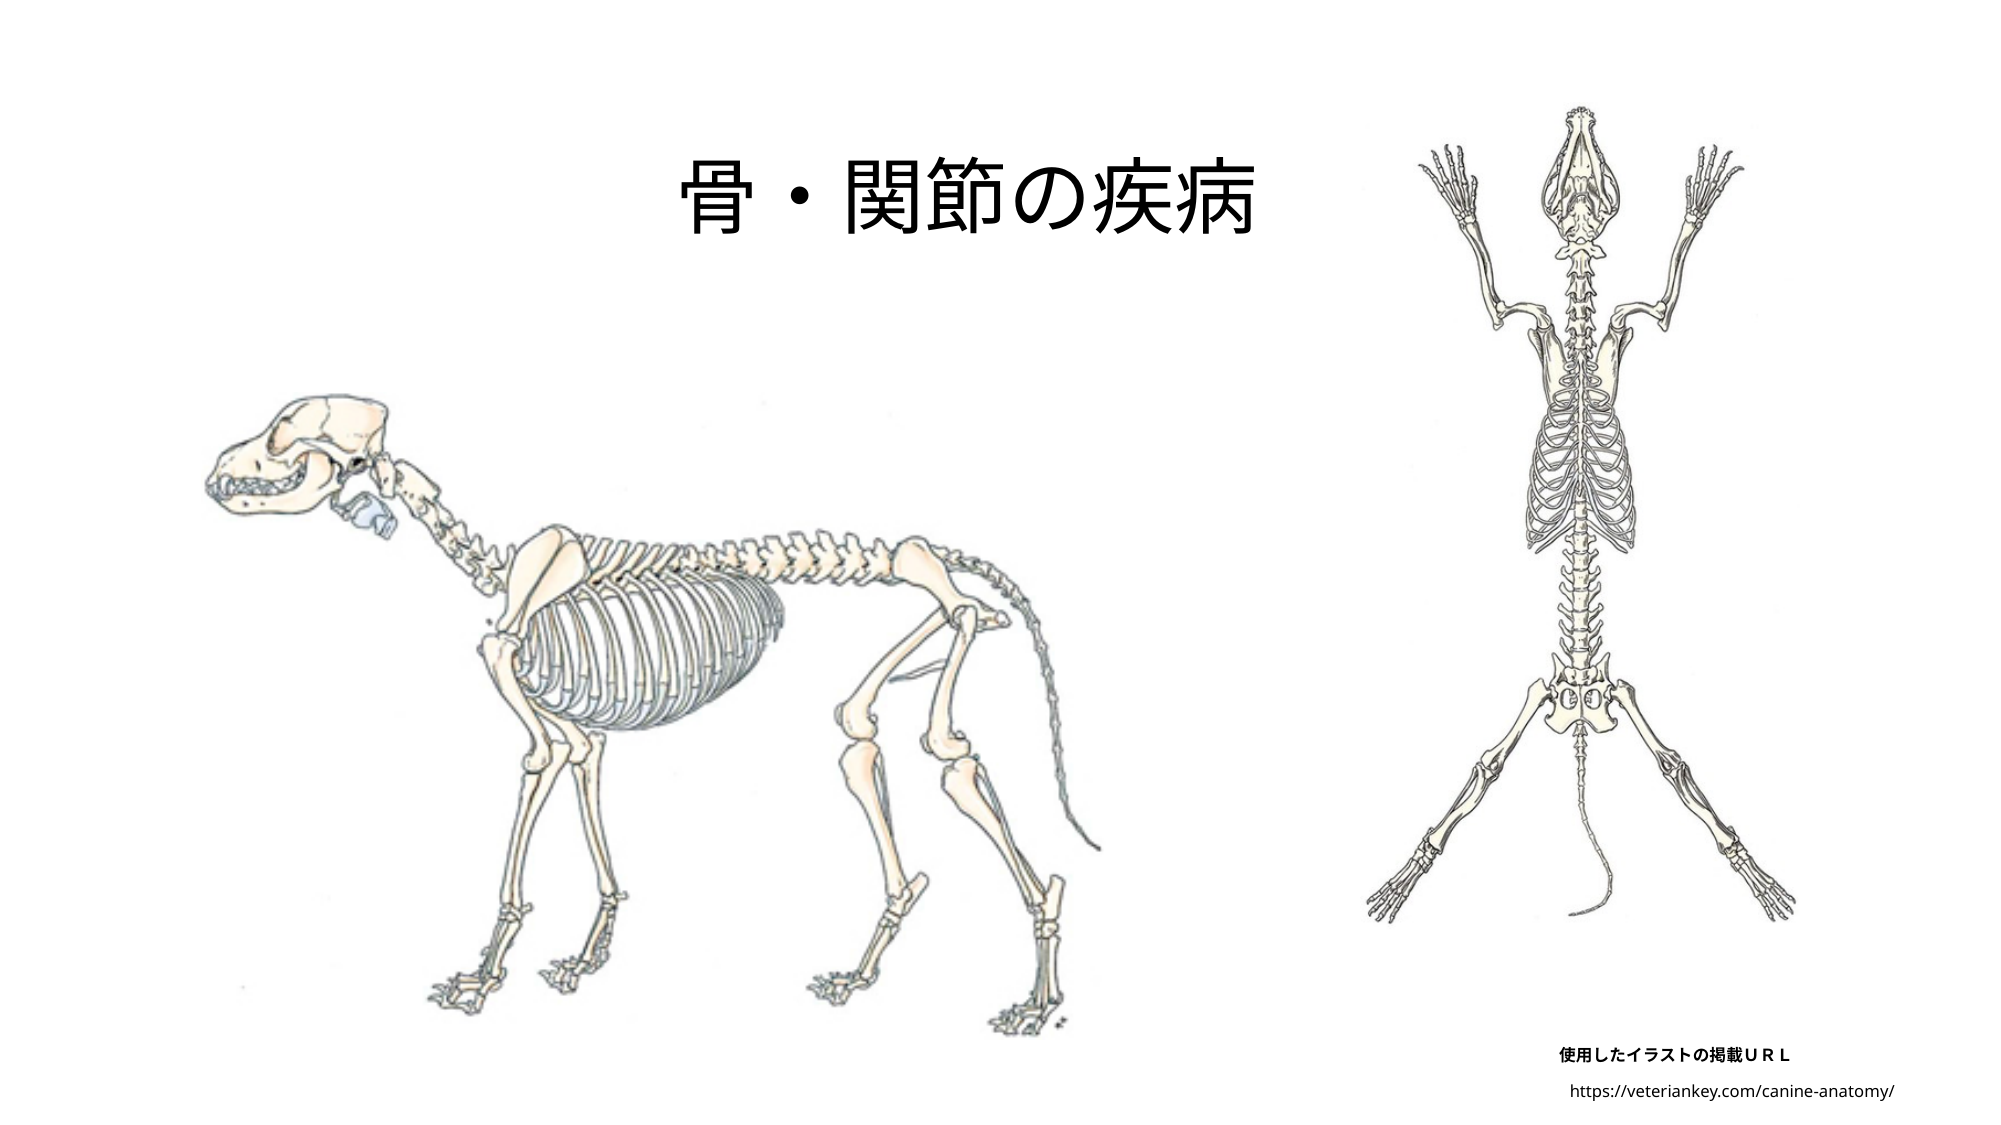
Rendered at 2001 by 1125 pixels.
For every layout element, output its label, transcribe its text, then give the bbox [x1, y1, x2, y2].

picture [201, 392, 1106, 1040]
picture [1347, 100, 1809, 939]
text_box 骨・関節の疾病 [660, 136, 1299, 252]
text_box https://veteriankey.com/canine-anatomy/ [1554, 1073, 2000, 1108]
text_box 使用したイラストの掲載ＵＲＬ [1544, 1037, 1809, 1073]
